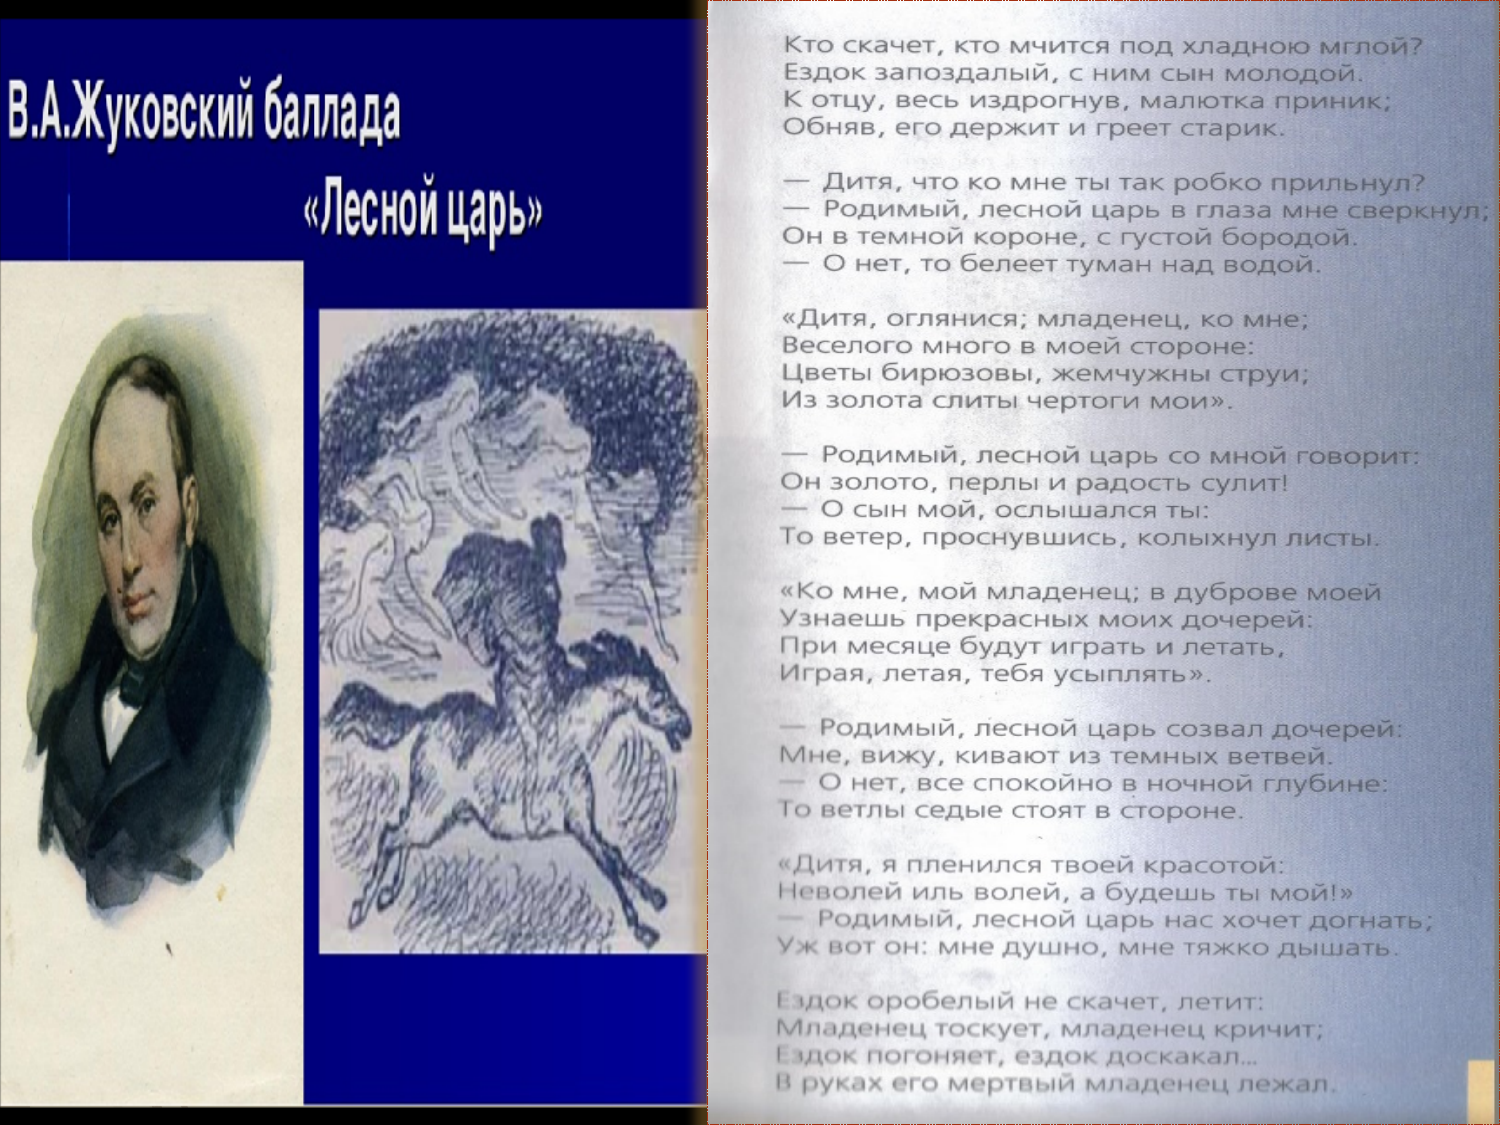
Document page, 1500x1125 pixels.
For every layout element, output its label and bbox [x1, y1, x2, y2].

list [706, 0, 1500, 1125]
list [0, 19, 702, 1107]
